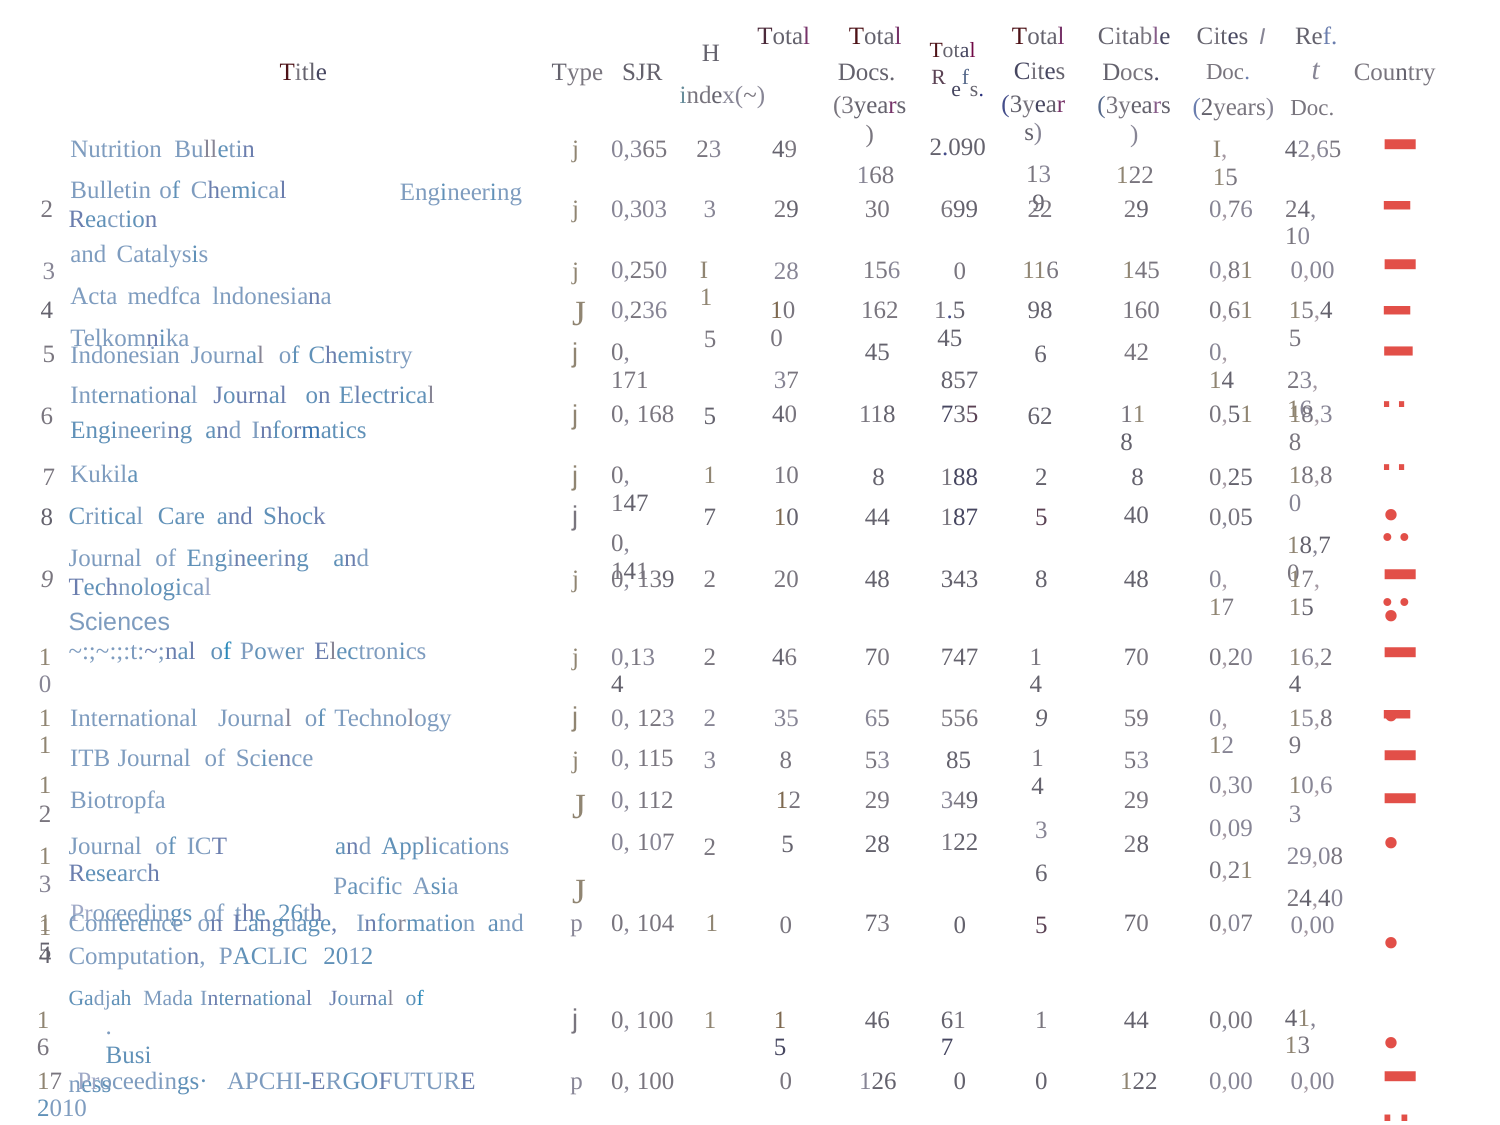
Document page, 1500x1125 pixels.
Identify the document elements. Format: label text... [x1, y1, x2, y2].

text_box - [1377, 249, 1430, 284]
text_box 0, 123 0, 115 0, 112 0, 107 [608, 703, 681, 861]
text_box 556 85 349 122 [938, 703, 985, 861]
text_box 2 3 [701, 703, 721, 778]
text_box - [1377, 193, 1432, 325]
text_box 24, 10 [1283, 194, 1348, 224]
text_box 59 53 29 28 [1121, 703, 1155, 863]
text_box 9 14 3 6 [1029, 703, 1054, 863]
text_box 0,00 [1288, 1066, 1340, 1096]
text_box 41, 13 [1283, 1003, 1347, 1033]
text_box 18,38 [1286, 399, 1342, 430]
text_box - [1377, 726, 1432, 858]
text_box (2years) Doc. [1190, 92, 1341, 122]
text_box j [570, 135, 585, 165]
text_box 46 [770, 642, 802, 672]
text_box 48 [1121, 564, 1155, 594]
text_box - [1377, 72, 1432, 193]
text_box 3 4 5 [38, 257, 60, 372]
text_box 126 [857, 1066, 899, 1096]
text_box j j [570, 461, 585, 535]
text_box 23 [694, 135, 726, 165]
text_box 0,365 [609, 135, 677, 165]
text_box 8 44 [862, 462, 896, 535]
text_box 46 [862, 1005, 896, 1035]
text_box - [1377, 143, 1430, 193]
text_box 30 [862, 194, 896, 224]
text_box 0,00 [1288, 911, 1340, 941]
text_box 3 [701, 194, 721, 224]
text_box Title [277, 57, 333, 87]
text_box Total R efs. 2.090 [927, 38, 991, 165]
text_box 15 [36, 909, 61, 939]
text_box 156 162 45 [859, 255, 905, 370]
text_box H [699, 38, 723, 68]
text_box 2 [701, 564, 721, 594]
text_box 0, 100 [608, 1066, 681, 1096]
text_box 44 [1121, 1005, 1155, 1035]
text_box 62 [1025, 401, 1059, 431]
text_box 70 [1121, 642, 1156, 672]
text_box Total Docs. (3years) 168 [833, 22, 921, 165]
text_box 0,20 [1207, 642, 1257, 672]
text_box International Journal of Technology ITB Journal of Science Biotropfa [68, 703, 461, 818]
text_box 0,00 [1207, 1005, 1260, 1035]
text_box 0 [777, 1066, 798, 1096]
text_box 122 [1118, 1066, 1159, 1096]
text_box Journal of ICT Research Proceedings of the 26th [66, 831, 327, 904]
text_box 0,25 0,05 [1207, 462, 1261, 535]
text_box j [570, 194, 585, 224]
text_box 343 [938, 564, 985, 594]
text_box 0,81 0,61 0, 14 [1207, 255, 1259, 370]
text_box Citable Docs. (3years) 122 [1094, 22, 1179, 165]
text_box Cites Doc. [1194, 22, 1257, 88]
text_box I Ref. t [1257, 22, 1340, 90]
text_box 70 [862, 642, 894, 672]
text_box 118 [1118, 399, 1154, 430]
text_box j [570, 400, 585, 432]
text_box p [568, 1066, 590, 1096]
text_box 40 [770, 399, 804, 430]
text_box - [1377, 1004, 1432, 1125]
text_box 735 [938, 399, 980, 430]
text_box 22 [1025, 194, 1059, 224]
text_box 5 [701, 401, 721, 431]
text_box and Applications Pacific Asia [331, 831, 513, 904]
text_box 0, 168 [608, 399, 681, 430]
text_box p [568, 909, 590, 939]
text_box 17 Proceedings· APCHI-ERGOFUTURE 2010 [34, 1066, 506, 1096]
text_box 16,24 [1286, 642, 1344, 672]
text_box j J j [570, 257, 587, 372]
text_box 8 [1033, 564, 1052, 594]
text_box 617 [938, 1005, 978, 1035]
text_box 0,51 [1207, 399, 1254, 430]
text_box 2 5 [1033, 462, 1052, 535]
text_box 28 100 37 [768, 257, 807, 370]
text_box 29 [771, 194, 802, 224]
text_box 188 187 [938, 462, 981, 535]
text_box 0, 139 [609, 564, 678, 594]
text_box 0 [951, 1066, 972, 1096]
text_box 1 7 [701, 461, 721, 535]
text_box Conference on Language, Information and Computation, PACLIC 2012 Gadjah Mada International Journal of . Business [66, 909, 533, 1054]
text_box 14 [1027, 642, 1054, 672]
text_box 29 [1121, 194, 1152, 224]
text_box - [1377, 284, 1431, 406]
text_box 1 [703, 909, 717, 939]
text_box 2 [38, 194, 59, 224]
text_box 0, 12 0,30 0,09 0,21 [1207, 703, 1260, 861]
text_box 0, 104 [608, 909, 681, 939]
text_box - [1377, 683, 1432, 726]
text_box 15 [771, 1005, 798, 1035]
text_box 1 [701, 1005, 717, 1035]
text_box 0,303 [609, 194, 674, 224]
text_box 0, 147 0, 141 [608, 461, 674, 533]
text_box index(~) [677, 81, 824, 111]
text_box ... .... ... [1377, 767, 1427, 1004]
text_box 20 [771, 564, 805, 594]
text_box - [1377, 652, 1430, 683]
text_box 7 8 [38, 462, 60, 535]
text_box 8 40 [1121, 462, 1155, 533]
text_box j [570, 1003, 585, 1035]
text_box 0,00 15,45 23, 16 [1284, 255, 1348, 370]
text_box 145 160 42 [1120, 255, 1166, 370]
text_box 699 [938, 194, 983, 224]
text_box 9 [38, 564, 59, 594]
text_box 18,80 18,70 [1284, 461, 1344, 535]
text_box 0 [777, 911, 798, 941]
text_box 17, 15 [1286, 564, 1347, 594]
text_box I, 15 [1210, 135, 1258, 165]
text_box j [570, 564, 585, 594]
text_box 0 [951, 911, 972, 941]
text_box 0 [1033, 1066, 1054, 1096]
text_box 0, 17 [1207, 564, 1259, 594]
text_box Engineering [397, 177, 526, 207]
text_box 1 [1033, 1005, 1050, 1035]
text_box 35 8 12 5 [771, 703, 805, 863]
text_box j j J J [570, 701, 588, 870]
text_box 0,250 0,236 0, 171 [608, 255, 674, 370]
text_box 49 [770, 135, 802, 165]
text_box - [1377, 502, 1432, 580]
text_box 0 1.545 857 [929, 257, 984, 370]
text_box Total [755, 22, 818, 52]
text_box I 1 5 [697, 255, 725, 330]
text_box 11 12 13 14 [36, 703, 63, 861]
text_box 10 [36, 642, 63, 672]
text_box 1 6 [34, 1005, 67, 1035]
text_box ... [1377, 439, 1427, 502]
text_box Nutrition Bulletin Bulletin of Chemical Reaction and Catalysis Acta medfca lndonesiana Telkomnika [66, 135, 392, 328]
text_box 0, 100 [609, 1005, 679, 1035]
text_box 70 [1121, 909, 1156, 939]
text_box ~:;~:;:t:~;nal of Power Electronics [66, 637, 527, 667]
text_box 0,76 [1207, 194, 1259, 224]
text_box .... .... [1377, 362, 1423, 439]
text_box 118 [857, 399, 898, 430]
text_box Type SJR [549, 57, 665, 87]
text_box 65 53 29 28 [862, 703, 896, 863]
text_box j [570, 642, 585, 672]
text_box 5 [1033, 911, 1052, 941]
text_box 15,89 10,63 29,08 24,40 [1284, 703, 1348, 861]
text_box 116 98 6 [1022, 255, 1059, 372]
text_box Indonesian Journal of Chemistry International Journal on Electrical Engineering and Informatics Kukila Critical Care and Shock Journal of Engineering and Technological Sciences [66, 340, 518, 613]
text_box 42,65 [1283, 135, 1344, 165]
text_box 2 [701, 833, 721, 863]
text_box 48 [862, 564, 896, 594]
text_box 6 [38, 401, 59, 431]
text_box 747 [938, 642, 985, 672]
text_box 0,134 [609, 642, 666, 672]
text_box 10 10 [771, 461, 805, 535]
text_box 0,00 [1207, 1066, 1259, 1096]
text_box Country [1351, 57, 1440, 87]
text_box 73 [862, 909, 893, 939]
text_box 0,07 [1207, 909, 1259, 939]
text_box Total Cites (3years) 139 [997, 22, 1081, 165]
text_box - [1377, 580, 1432, 683]
text_box 2 [701, 642, 721, 672]
